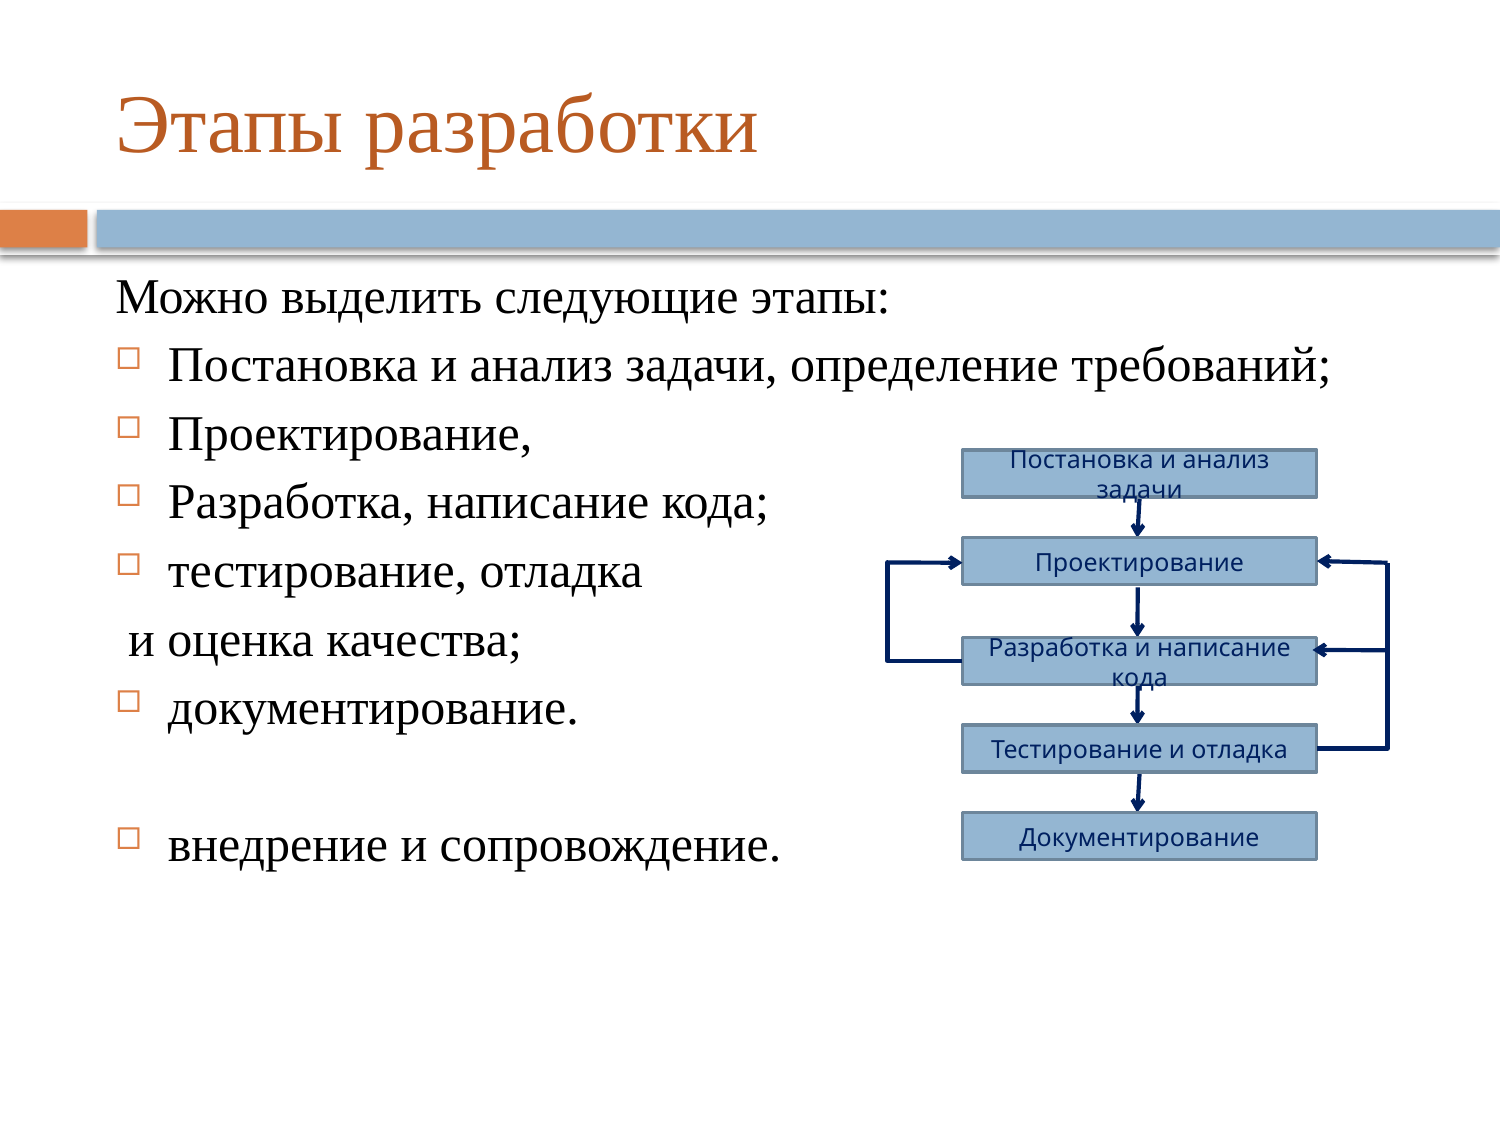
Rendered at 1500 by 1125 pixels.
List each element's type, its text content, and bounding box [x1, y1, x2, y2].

list Можно выделить следующие этапы: Постановка и анализ задачи, определение требований; Проектирование, Разработка, написание кода; тестирование, отладка и оценка качества; документирование. внедрение и сопровождение. [100, 262, 1438, 1000]
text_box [887, 449, 1388, 860]
title Этапы разработки [100, 37, 1438, 200]
